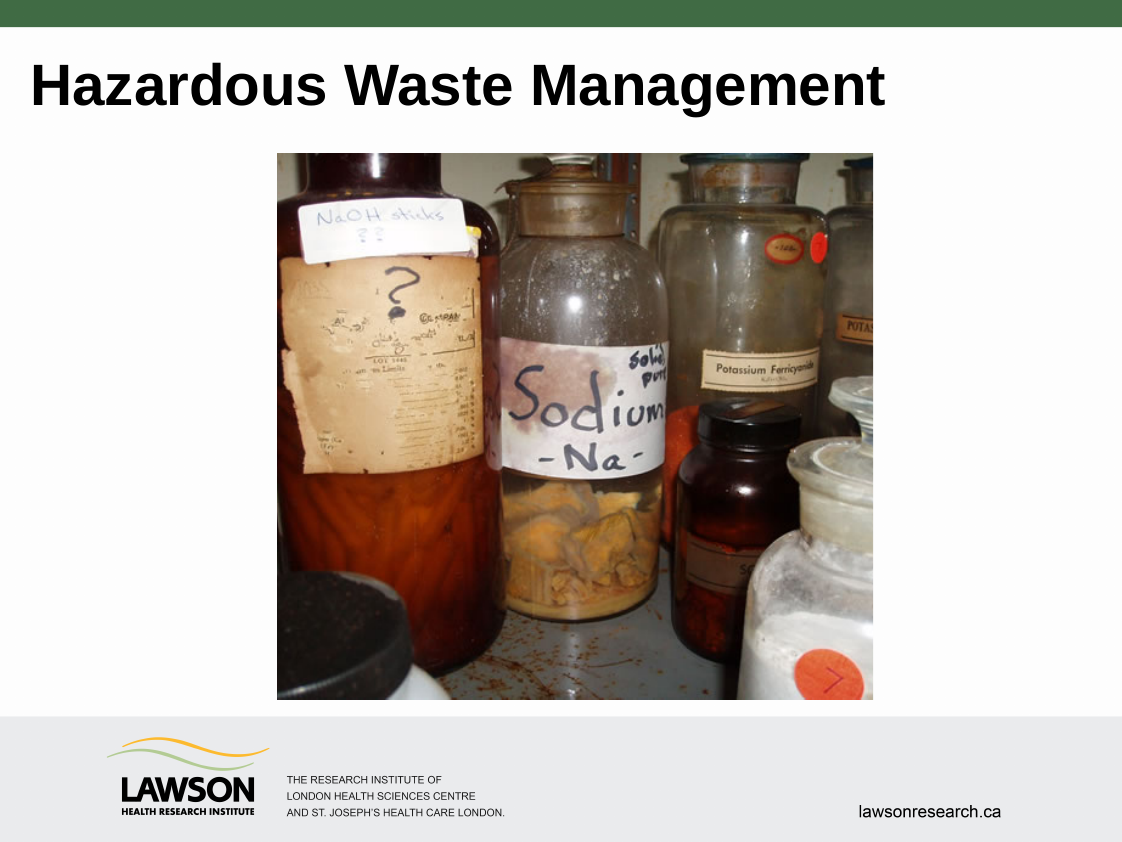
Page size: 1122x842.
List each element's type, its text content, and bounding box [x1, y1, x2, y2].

picture [0, 0, 1122, 842]
title Hazardous Waste Management [30, 44, 975, 125]
